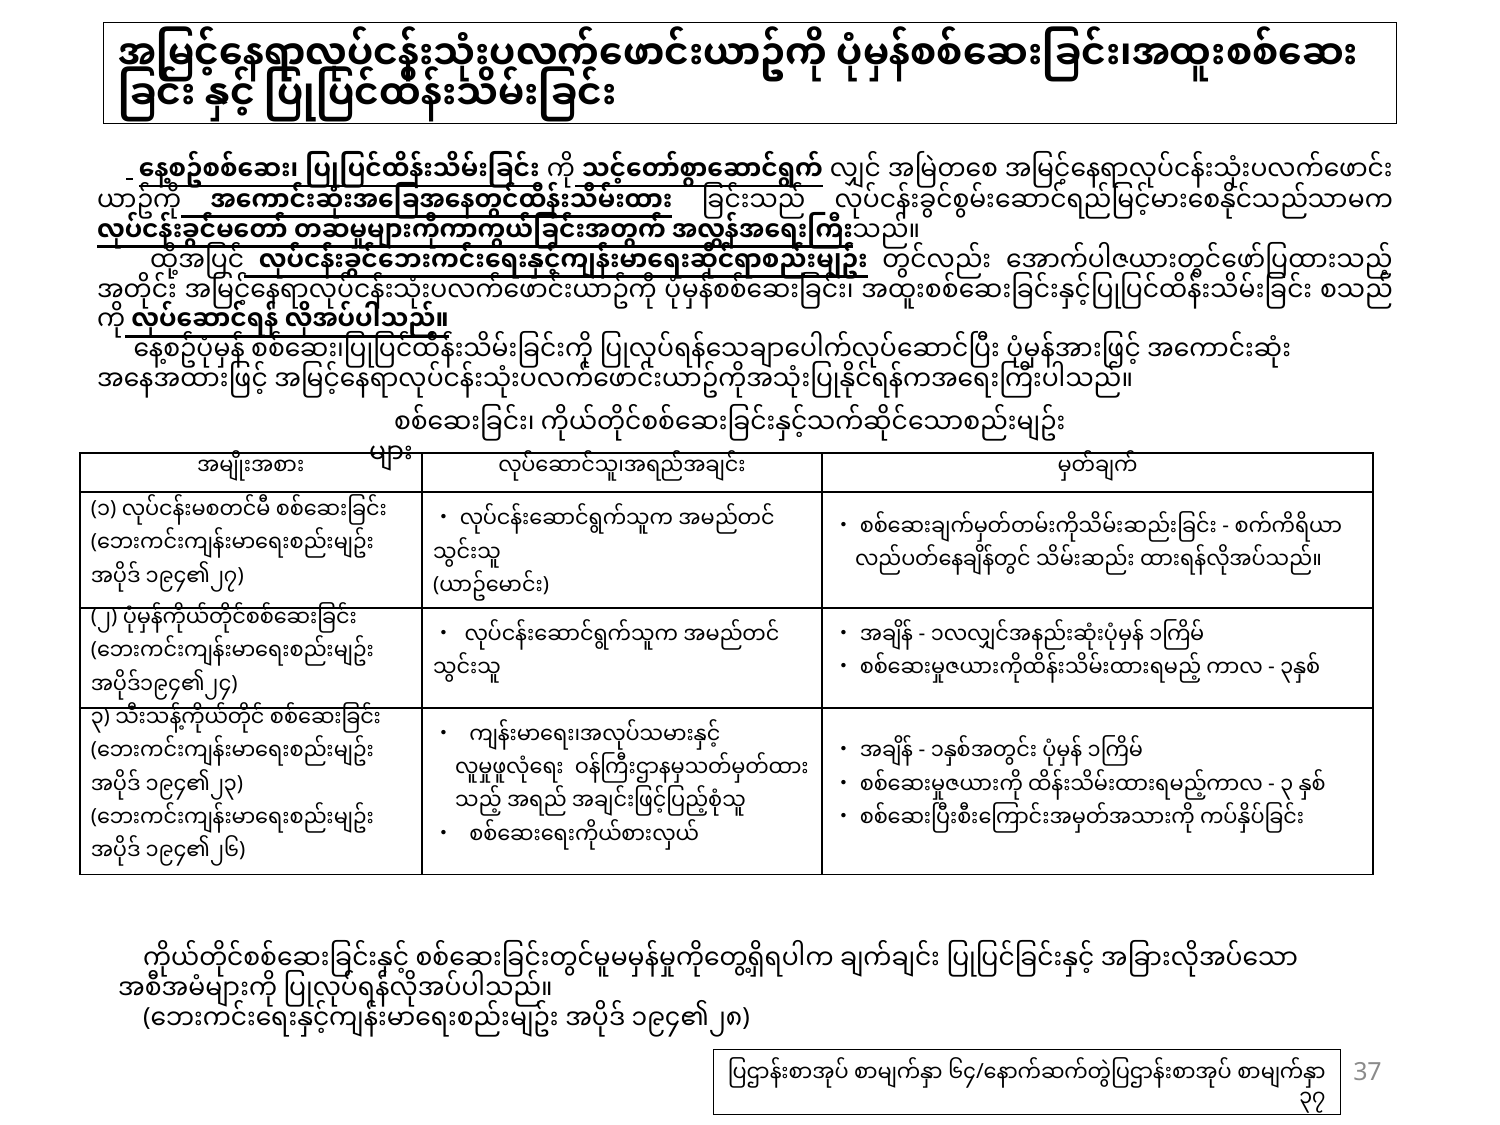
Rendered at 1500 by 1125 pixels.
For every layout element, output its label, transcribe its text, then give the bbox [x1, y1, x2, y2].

table_cell ၃) သီးသန့်ကိုယ်တိုင် စစ်ဆေးခြင်း (ဘေးကင်းကျန်းမာရေးစည်းမျဥ်း အပိုဒ် ၁၉၄၏၂၃) (ဘေးကင်းကျန်းမာရေးစည်းမျဥ်း အပိုဒ် ၁၉၄၏၂၆) [81, 709, 421, 874]
text_box နေ့စဥ်စစ်ဆေး၊ ပြုပြင်ထိန်းသိမ်းခြင်း ကို သင့်တော်စွာဆောင်ရွက် လျှင် အမြဲတစေ အမြင့်နေရာလုပ်ငန်းသုံးပလက်ဖောင်း ယာဥ်ကို အကောင်းဆုံးအခြေအနေတွင်ထိန်းသိမ်းထား ခြင်းသည် လုပ်ငန်းခွင်စွမ်းဆောင်ရည်မြင့်မားစေနိုင်သည်သာမက လုပ်ငန်းခွင်မတော် တဆမှုများကိုကာကွယ်ခြင်းအတွက် အလွန်အရေးကြီးသည်။ ထို့အပြင် လုပ်ငန်းခွင်ဘေးကင်းရေးနှင့်ကျန်းမာရေးဆိုင်ရာစည်းမျဥ်း တွင်လည်း အောက်ပါဇယားတွင်ဖော်ပြထားသည့်အတိုင်း အမြင့်နေရာလုပ်ငန်းသုံးပလက်ဖောင်းယာဥ်ကို ပုံမှန်စစ်ဆေးခြင်း၊ အထူးစစ်ဆေးခြင်းနှင့်ပြုပြင်ထိန်းသိမ်းခြင်း စသည်ကို လုပ်ဆောင်ရန် လိုအပ်ပါသည်။ နေ့စဥ်ပုံမှန် စစ်ဆေး၊ပြုပြင်ထိန်းသိမ်းခြင်းကို ပြုလုပ်ရန်သေချာပေါက်လုပ်ဆောင်ပြီး ပုံမှန်အားဖြင့် အကောင်းဆုံး အနေအထားဖြင့် အမြင့်နေရာလုပ်ငန်းသုံးပလက်ဖောင်းယာဥ်ကိုအသုံးပြုနိုင်ရန်ကအရေးကြီးပါသည်။ [82, 139, 1408, 334]
table_header မှတ်ချက် [823, 454, 1372, 491]
text_box စစ်ဆေးခြင်း၊ ကိုယ်တိုင်စစ်ဆေးခြင်းနှင့်သက်ဆိုင်သောစည်းမျဥ်းများ [354, 412, 1100, 458]
text_box ပြဌာန်းစာအုပ် စာမျက်နှာ ၆၄/နောက်ဆက်တွဲပြဌာန်းစာအုပ် စာမျက်နှာ ၃၇ [713, 1049, 1341, 1115]
table_cell ・လုပ်ငန်းဆောင်ရွက်သူက အမည်တင်သွင်းသူ (ယာဥ်မောင်း) [423, 493, 821, 607]
table_cell (၁) လုပ်ငန်းမစတင်မီ စစ်ဆေးခြင်း (ဘေးကင်းကျန်းမာရေးစည်းမျဥ်း အပိုဒ် ၁၉၄၏၂၇) [81, 493, 421, 607]
slide_number 37 [1059, 1042, 1397, 1103]
table_header အမျိုးအစား [81, 454, 421, 491]
table_cell ・စစ်ဆေးချက်မှတ်တမ်းကိုသိမ်းဆည်းခြင်း - စက်ကိရိယာ လည်ပတ်နေချိန်တွင် သိမ်းဆည်း ထားရန်လိုအပ်သည်။ [823, 493, 1372, 607]
text_box ကိုယ်တိုင်စစ်ဆေးခြင်းနှင့် စစ်ဆေးခြင်းတွင်မူမမှန်မှုကိုတွေ့ရှိရပါက ချက်ချင်း ပြုပြင်ခြင်းနှင့် အခြားလိုအပ်သောအစီအမံများကို ပြုလုပ်ရန်လိုအပ်ပါသည်။ (ဘေးကင်းရေးနှင့်ကျန်းမာရေးစည်းမျဥ်း အပိုဒ် ၁၉၄၏၂၈) [103, 932, 1397, 1038]
table_cell ・အချိန် - ၁နှစ်အတွင်း ပုံမှန် ၁ကြိမ် ・စစ်ဆေးမှုဇယားကို ထိန်းသိမ်းထားရမည့်ကာလ - ၃ နှစ် ・စစ်ဆေးပြီးစီးကြောင်းအမှတ်အသားကို ကပ်နှိပ်ခြင်း [823, 709, 1372, 874]
title အမြင့်နေရာလုပ်ငန်းသုံးပလက်ဖောင်းယာဥ်ကို ပုံမှန်စစ်ဆေးခြင်း၊အထူးစစ်ဆေးခြင်း နှင့် ပြုပြင်ထိန်းသိမ်းခြင်း [103, 22, 1397, 124]
table_cell (၂) ပုံမှန်ကိုယ်တိုင်စစ်ဆေးခြင်း (ဘေးကင်းကျန်းမာရေးစည်းမျဥ်း အပိုဒ်၁၉၄၏၂၄) [81, 609, 421, 707]
table_cell ・ ကျန်းမာရေး၊အလုပ်သမားနှင့်လူမှုဖူလုံရေး ဝန်ကြီးဌာနမှသတ်မှတ်ထားသည့် အရည် အချင်းဖြင့်ပြည့်စုံသူ ・ စစ်ဆေးရေးကိုယ်စားလှယ် [423, 709, 821, 874]
table_cell ・ လုပ်ငန်းဆောင်ရွက်သူက အမည်တင်သွင်းသူ [423, 609, 821, 707]
table_cell ・အချိန် - ၁လလျှင်အနည်းဆုံးပုံမှန် ၁ကြိမ် ・စစ်ဆေးမှုဇယားကိုထိန်းသိမ်းထားရမည့် ကာလ - ၃နှစ် [823, 609, 1372, 707]
table_header လုပ်ဆောင်သူ၊အရည်အချင်း [423, 458, 821, 491]
